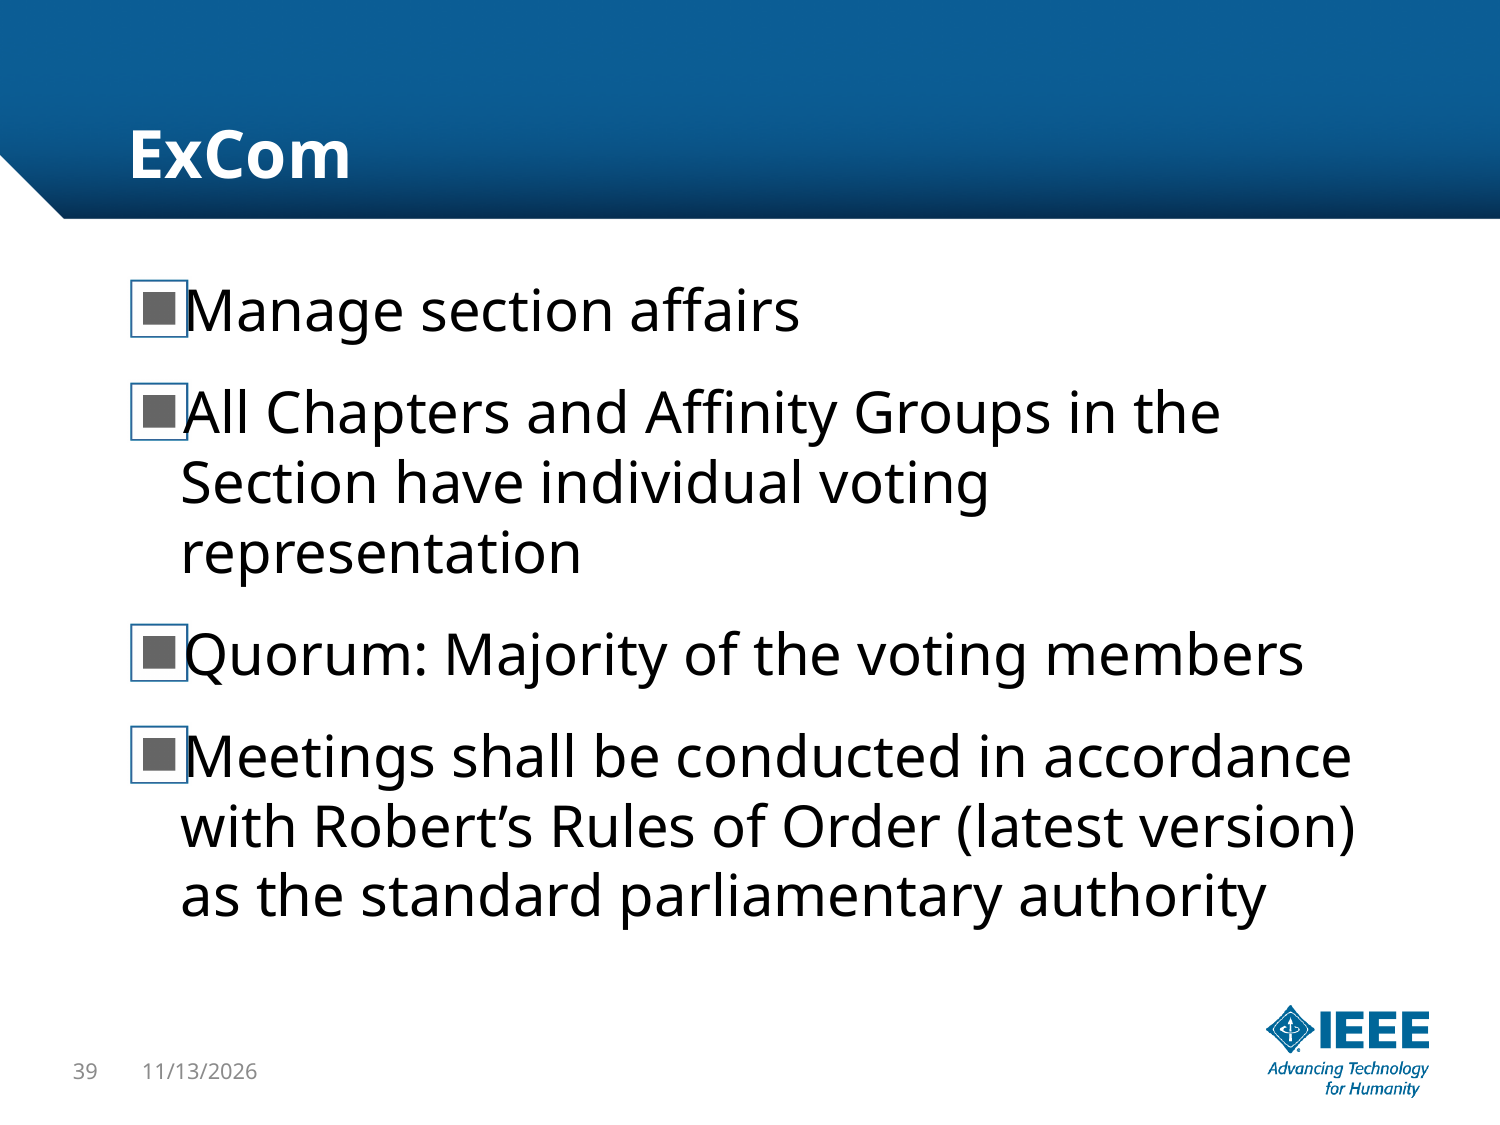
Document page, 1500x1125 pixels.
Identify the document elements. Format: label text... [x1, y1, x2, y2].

list Manage section affairs All Chapters and Affinity Groups in the Section have individual voting representation Quorum: Majority of the voting members Meetings shall be conducted in accordance with Robert’s Rules of Order (latest version) as the standard parliamentary authority [112, 266, 1388, 1000]
title ExCom [112, 99, 1388, 205]
picture [0, 0, 1500, 1125]
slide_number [141, 1042, 412, 1103]
slide_number 39 [72, 1042, 132, 1103]
